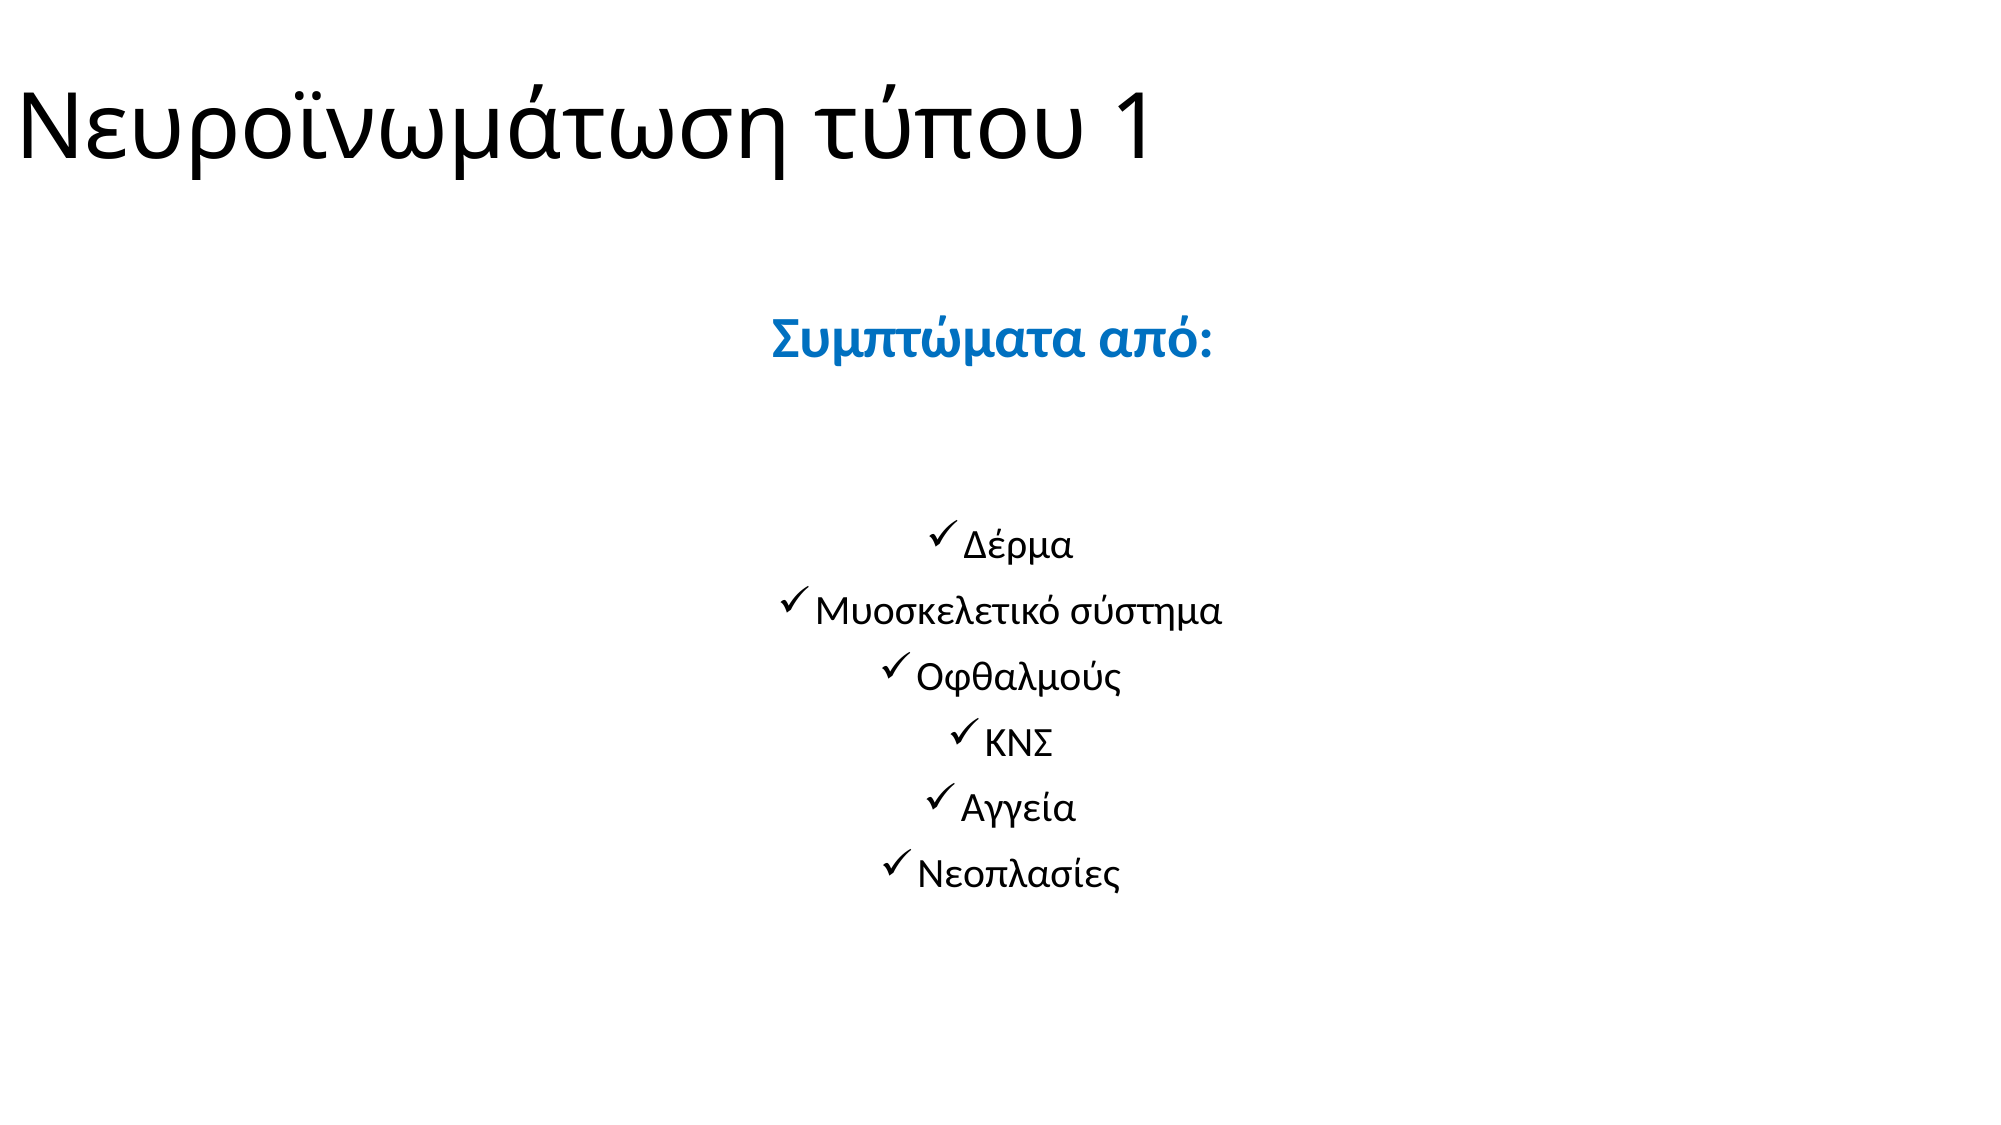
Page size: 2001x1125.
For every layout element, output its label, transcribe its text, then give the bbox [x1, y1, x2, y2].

title Νευροϊνωμάτωση τύπου 1 [0, 19, 1725, 238]
list Συμπτώματα από: Δέρμα Μυοσκελετικό σύστημα Οφθαλμούς ΚΝΣ Αγγεία Νεοπλασίες [137, 299, 1863, 1014]
